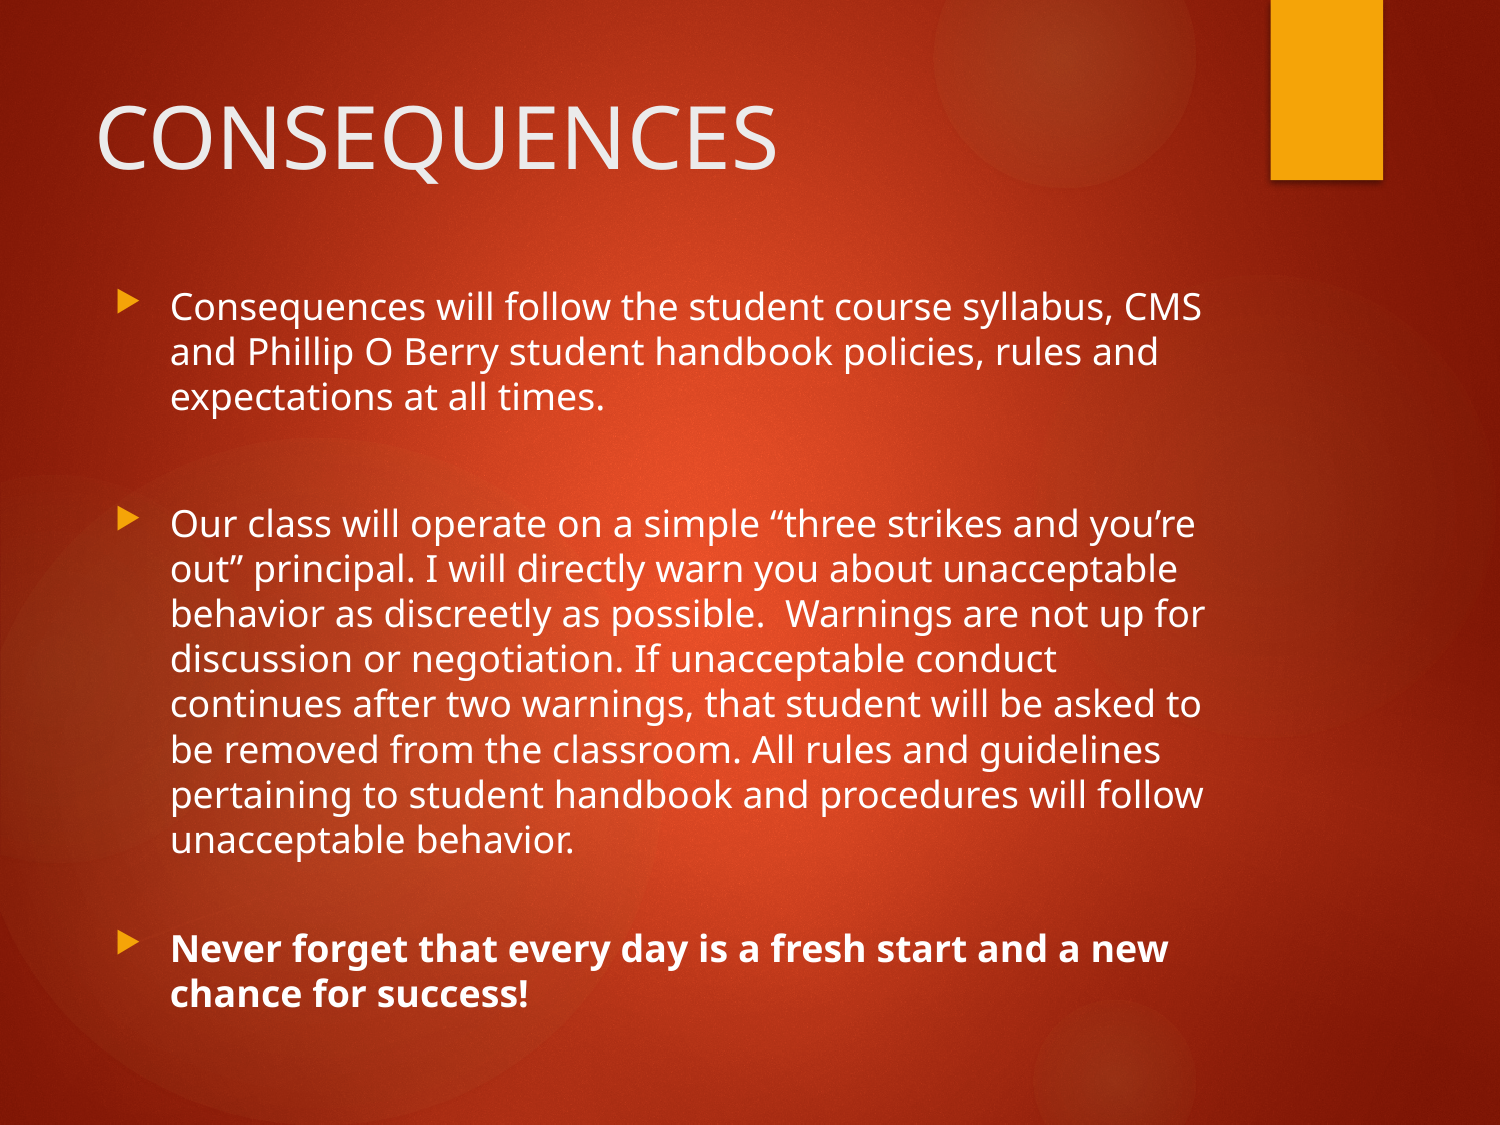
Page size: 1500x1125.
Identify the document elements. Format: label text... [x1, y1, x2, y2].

list Consequences will follow the student course syllabus, CMS and Phillip O Berry student handbook policies, rules and expectations at all times. Our class will operate on a simple “three strikes and you’re out” principal. I will directly warn you about unacceptable behavior as discreetly as possible. Warnings are not up for discussion or negotiation. If unacceptable conduct continues after two warnings, that student will be asked to be removed from the classroom. All rules and guidelines pertaining to student handbook and procedures will follow unacceptable behavior. Never forget that every day is a fresh start and a new chance for success! [99, 275, 1237, 1025]
title CONSEQUENCES [79, 74, 1237, 304]
